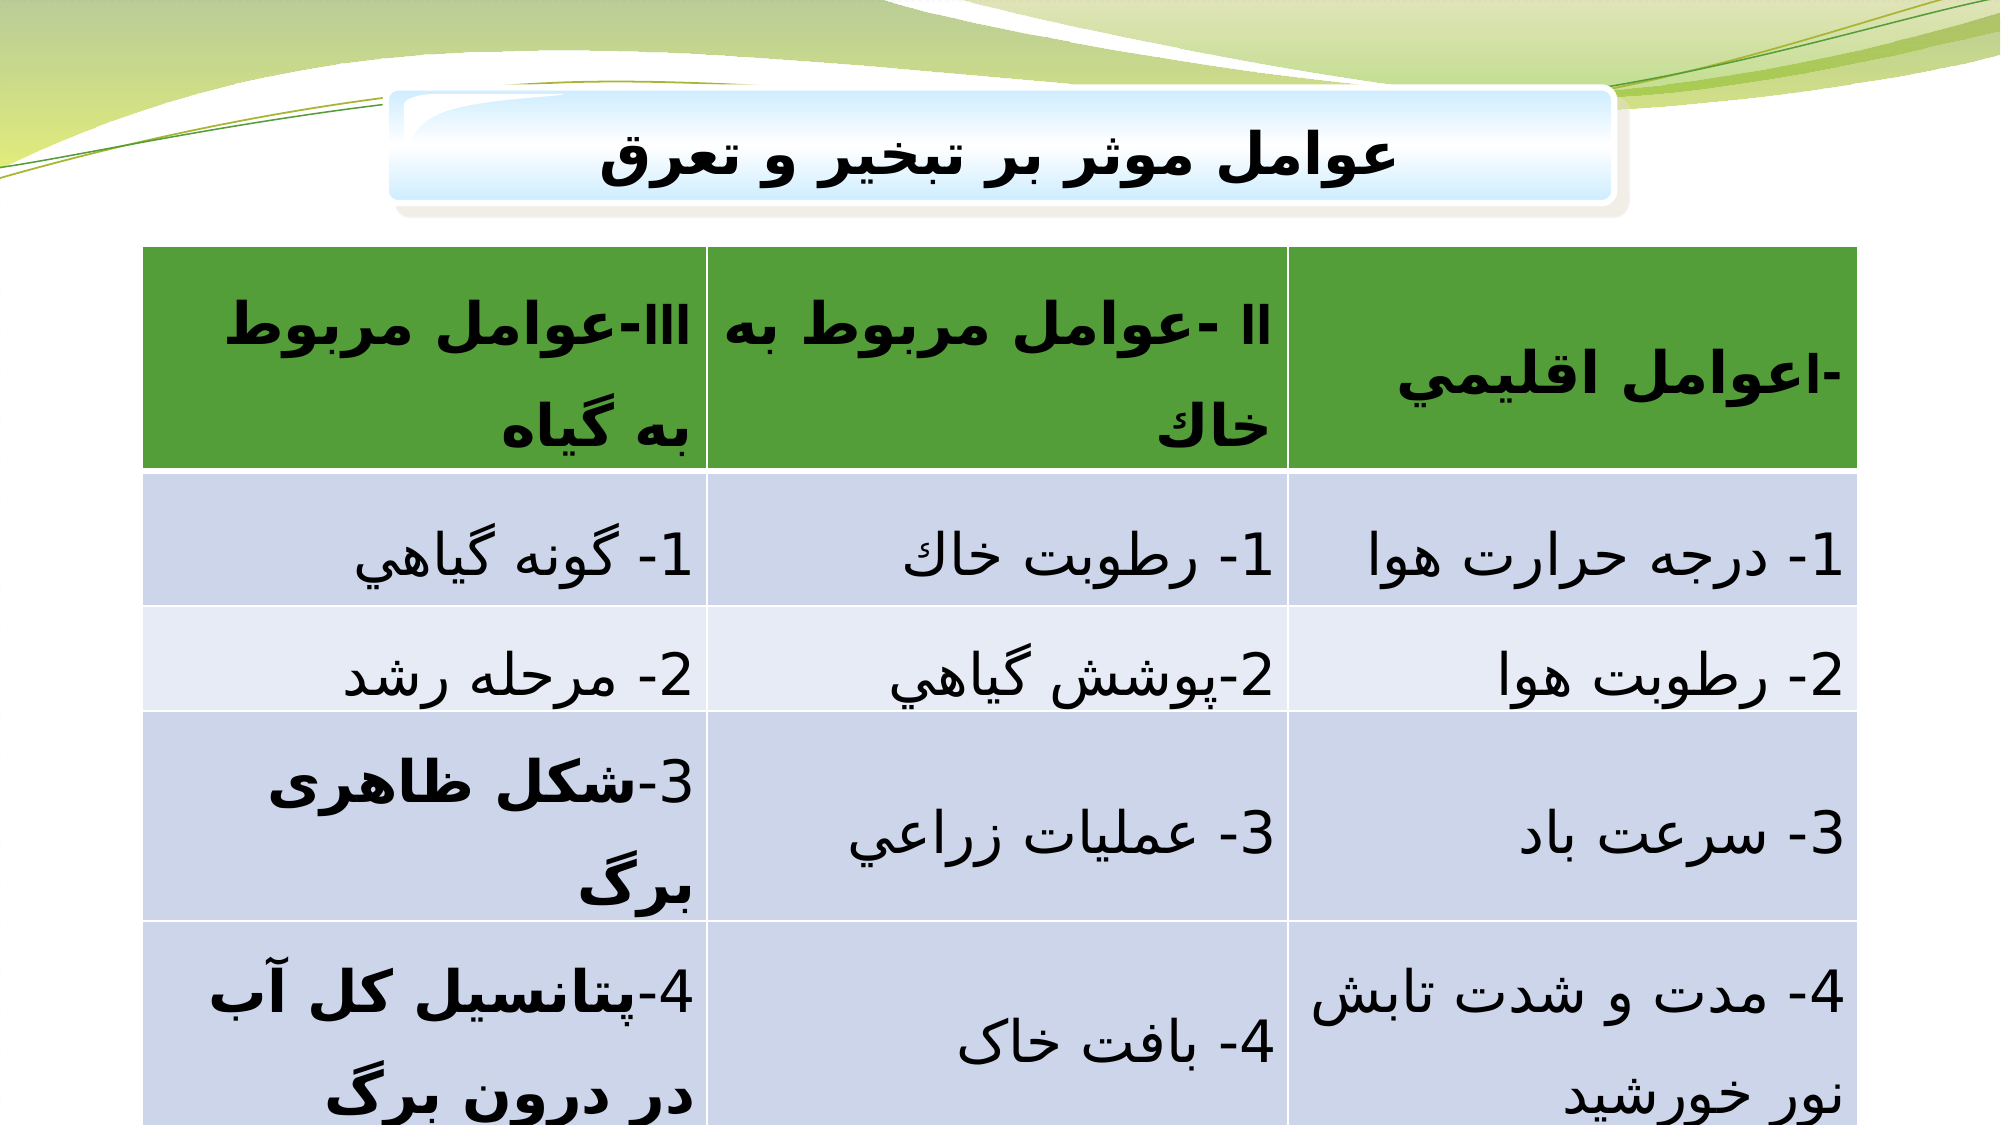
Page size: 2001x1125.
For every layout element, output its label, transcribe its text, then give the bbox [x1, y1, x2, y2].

table_cell 2- مرحله‌ رشد [143, 607, 706, 710]
table_cell 3- سرعت باد [1289, 712, 1857, 920]
table_cell 2- رطوبت‌ هوا [1289, 607, 1857, 710]
table_header III-عوامل‌ مربوط به گياه‌ [143, 247, 706, 468]
table_cell 4-پتانسيل کل آب در درون برگ [143, 922, 706, 1125]
table_cell 4- بافت خاک [708, 922, 1287, 1125]
table_cell 3-شکل ظاهری برگ [143, 712, 706, 920]
table_cell 4- مدت‌ و شدت‌ تابش‌ نور خورشيد [1289, 922, 1857, 1125]
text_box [385, 87, 1615, 204]
table_cell 1- درجه‌ حرارت‌ هوا [1289, 474, 1857, 605]
table_header II -عوامل‌ مربوط به خاك‌ [708, 247, 1287, 468]
table_cell 1- گونه‌ گياهي‌ [143, 474, 706, 605]
table_cell 3- عمليات‌ زراعي‌ [708, 712, 1287, 920]
table_header -Iعوامل‌ اقليمي‌ [1289, 247, 1857, 468]
table_cell 2-پوشش‌ گياهي‌ [708, 607, 1287, 710]
table_cell 1- رطوبت‌ خاك‌ [708, 474, 1287, 605]
